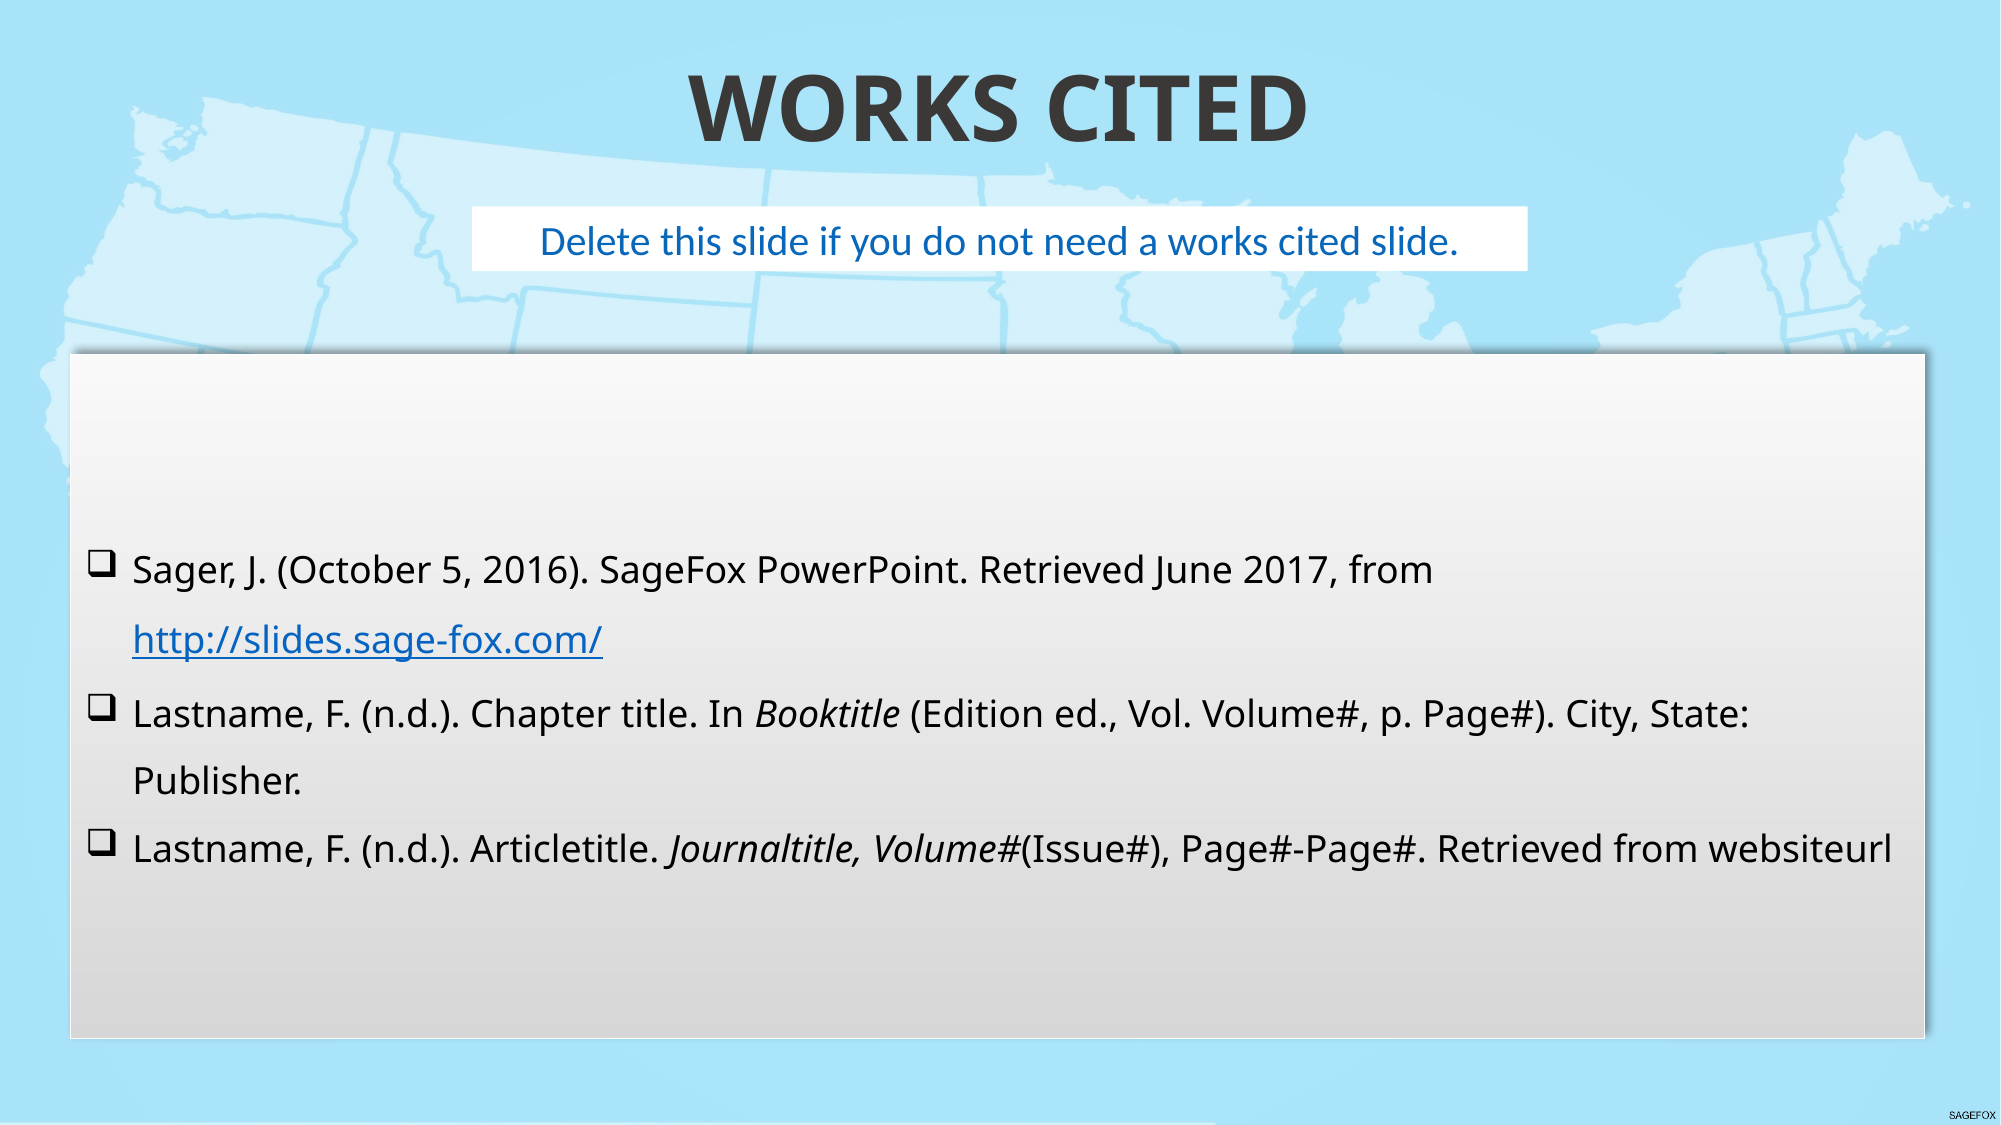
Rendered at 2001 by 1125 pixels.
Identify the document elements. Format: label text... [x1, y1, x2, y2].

text_box WORKS CITED [548, 42, 1452, 167]
text_box Delete this slide if you do not need a works cited slide. [472, 206, 1528, 272]
text_box Sager, J. (October 5, 2016). SageFox PowerPoint. Retrieved June 2017, from http://slides.sage-fox.com/ Lastname, F. (n.d.). Chapter title. In Booktitle (Edition ed., Vol. Volume#, p. Page#). City, State: Publisher. Lastname, F. (n.d.). Articletitle. Journaltitle, Volume#(Issue#), Page#-Page#. Retrieved from websiteurl [70, 354, 1925, 1039]
picture [1925, 0, 2001, 1125]
